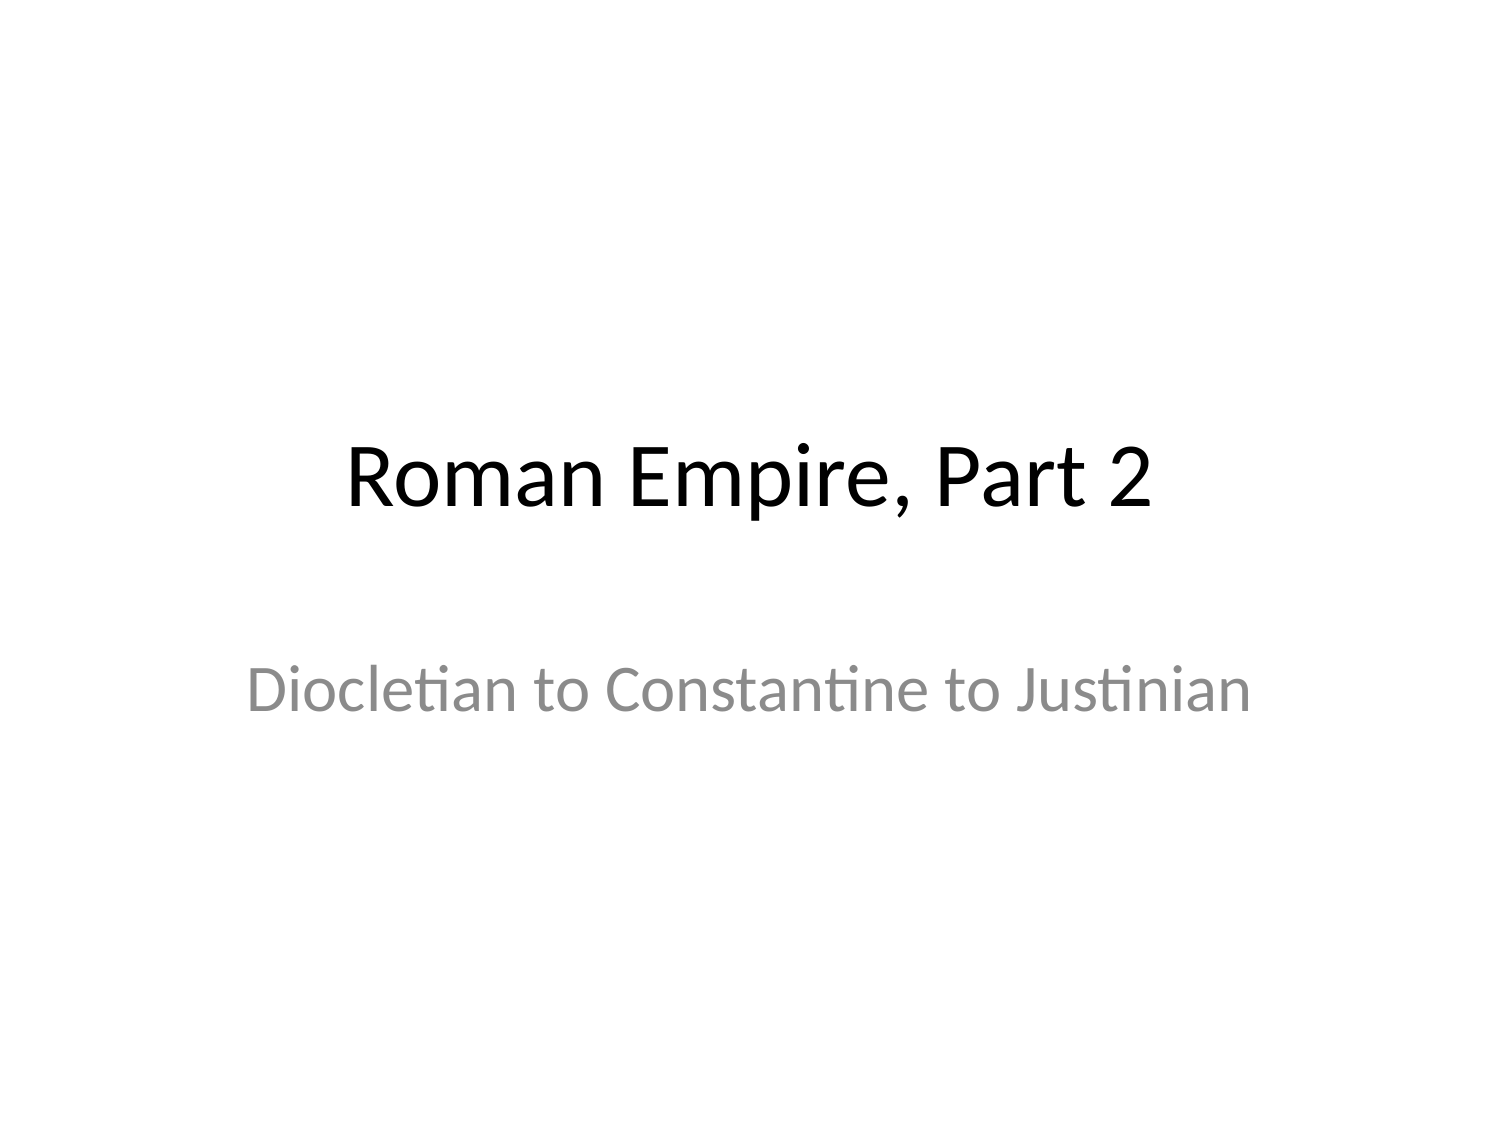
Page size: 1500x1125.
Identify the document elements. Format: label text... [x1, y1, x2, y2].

title Roman Empire, Part 2 [112, 349, 1388, 591]
subtitle Diocletian to Constantine to Justinian [225, 637, 1275, 925]
